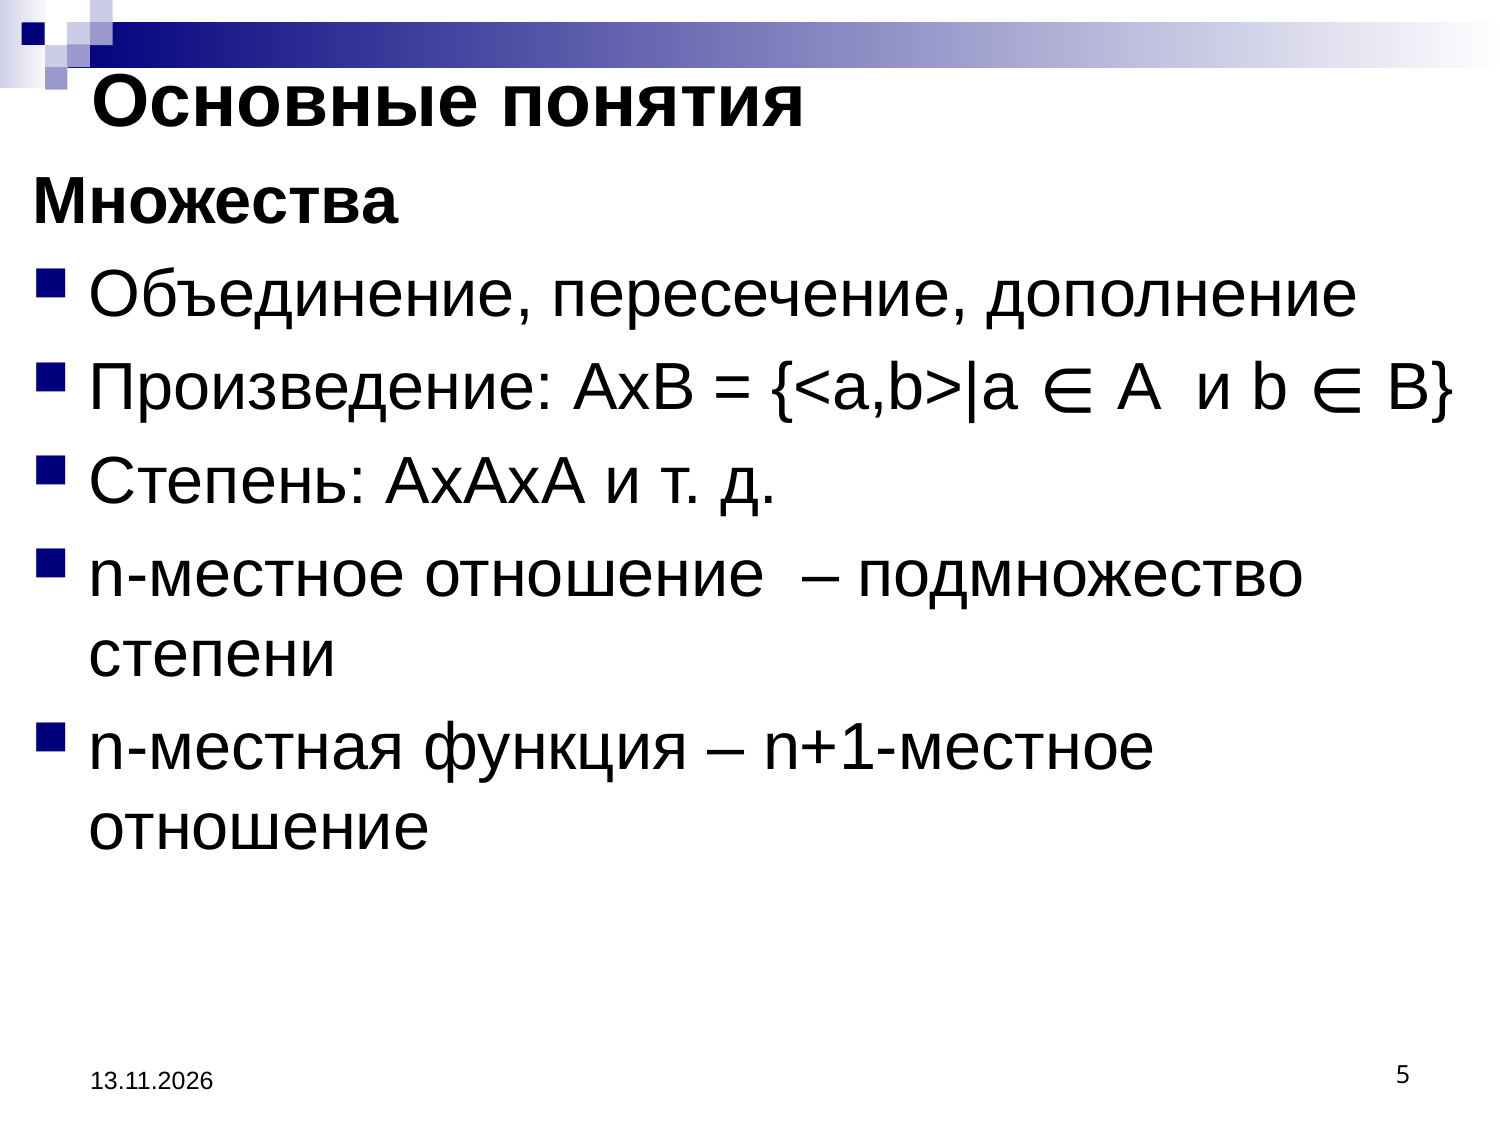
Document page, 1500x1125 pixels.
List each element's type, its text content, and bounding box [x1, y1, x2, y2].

slide_number 5 [1074, 1035, 1425, 1100]
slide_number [75, 1035, 425, 1103]
title Основные понятия [76, 19, 1427, 149]
list Множества Объединение, пересечение, дополнение Произведение: AxB = {<a,b>|a ∊ A и b ∊ B} Степень: AxAxA и т. д. n-местное отношение – подмножество степени n-местная функция – n+1-местное отношение [17, 149, 1483, 1035]
